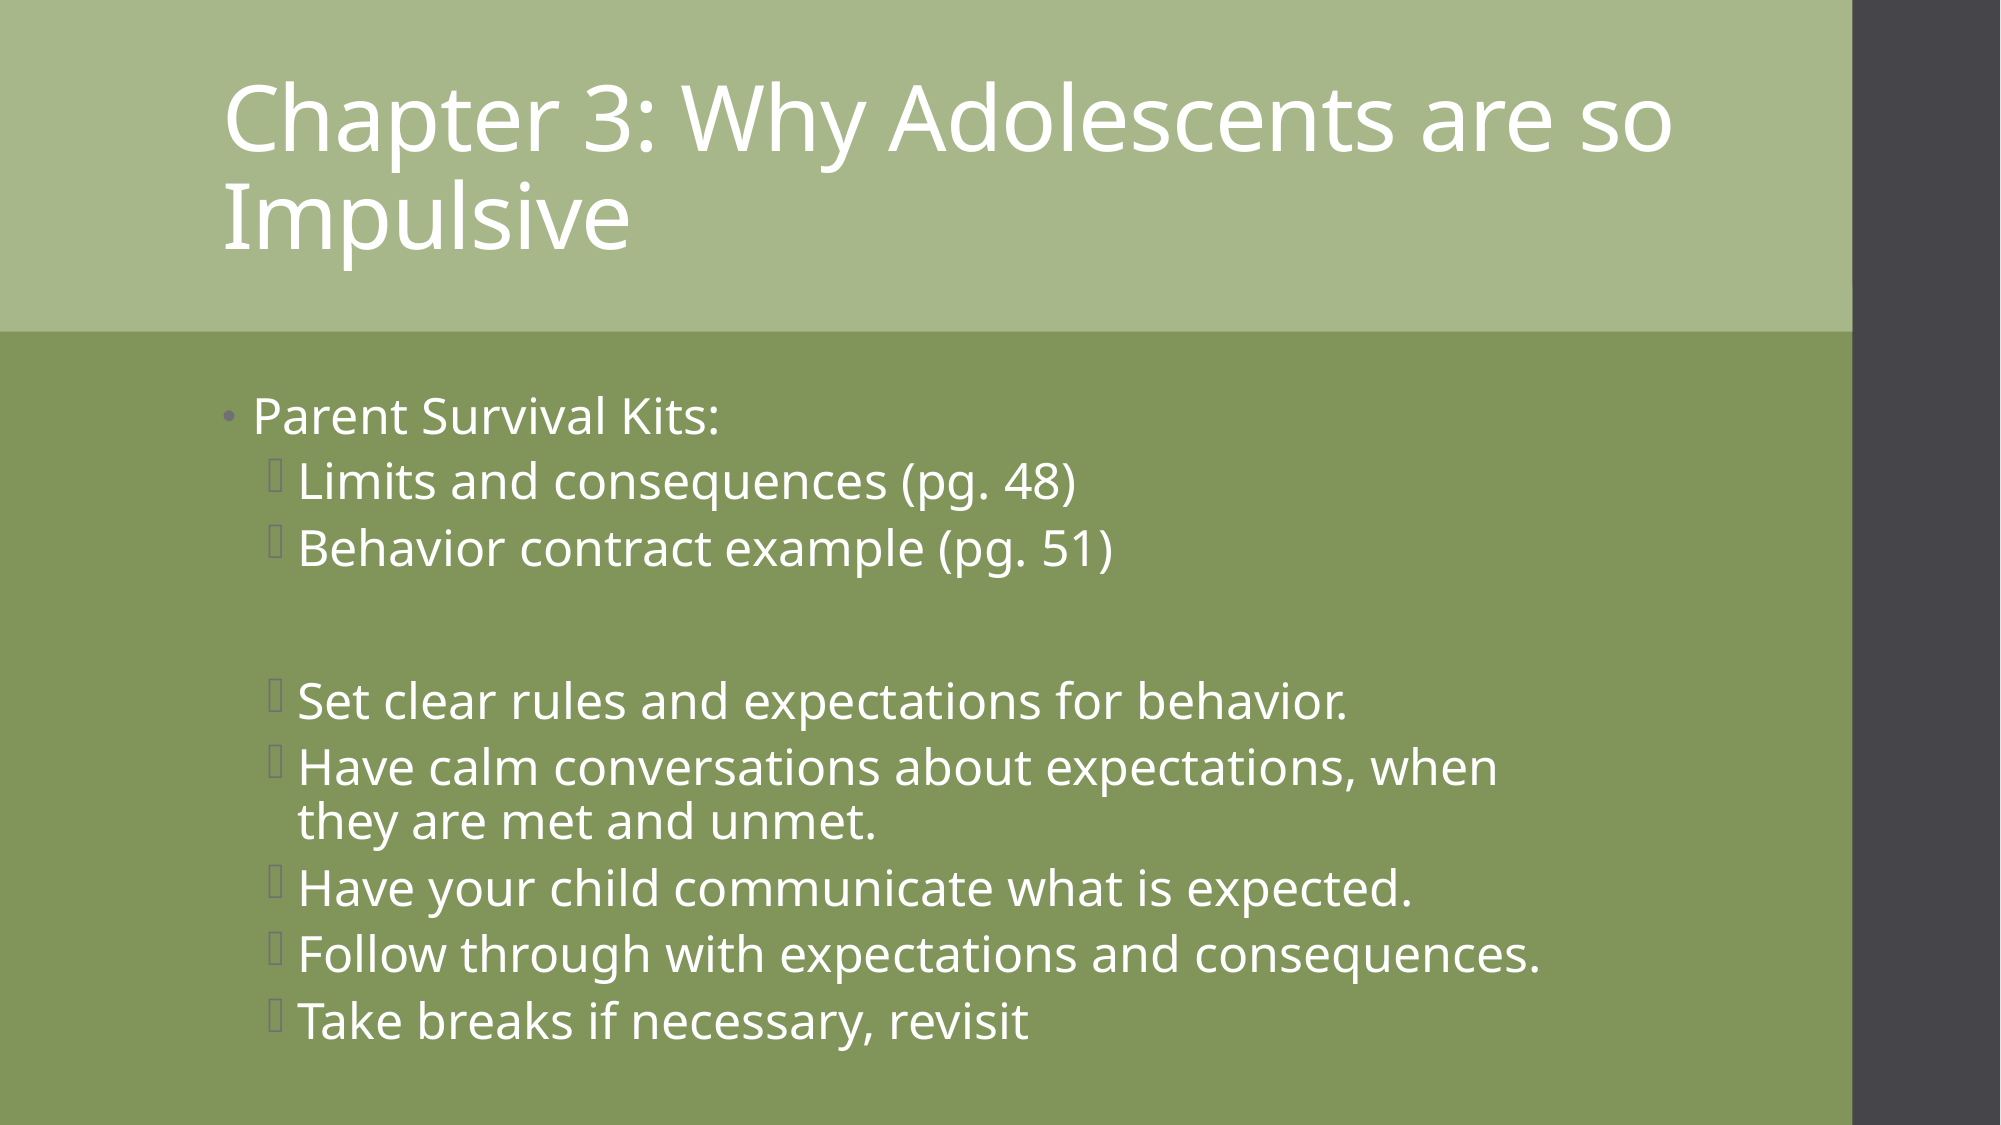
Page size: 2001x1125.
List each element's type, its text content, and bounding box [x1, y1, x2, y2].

text_box [0, 333, 1854, 1125]
text_box [1854, 0, 2000, 1125]
list Parent Survival Kits: Limits and consequences (pg. 48) Behavior contract example (pg. 51) Set clear rules and expectations for behavior. Have calm conversations about expectations, when they are met and unmet. Have your child communicate what is expected. Follow through with expectations and consequences. Take breaks if necessary, revisit [206, 381, 1617, 1014]
text_box [0, 0, 1854, 333]
title Chapter 3: Why Adolescents are so Impulsive [206, 60, 1797, 278]
